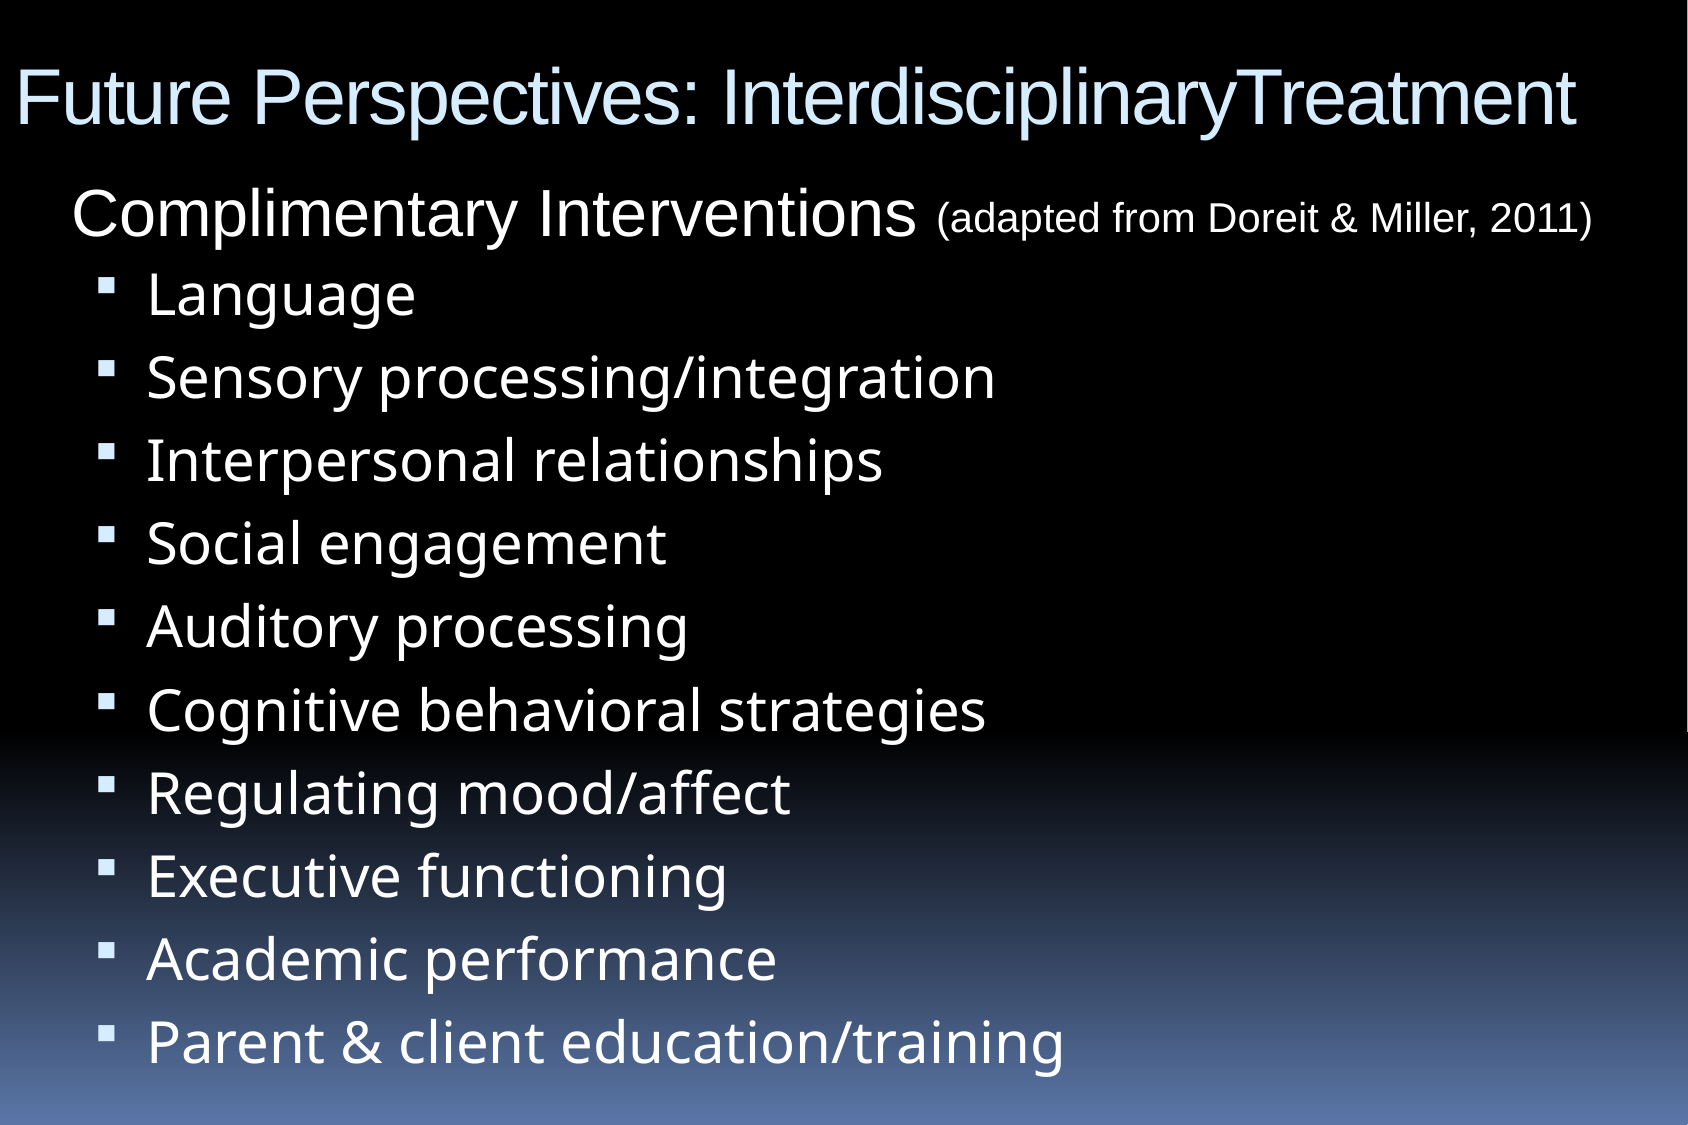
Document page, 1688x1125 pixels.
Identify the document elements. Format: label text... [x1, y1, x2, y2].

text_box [55, 161, 1612, 259]
title Future Perspectives: InterdisciplinaryTreatment [0, 37, 1688, 150]
list Language Sensory processing/integration Interpersonal relationships Social engagement Auditory processing Cognitive behavioral strategies Regulating mood/affect Executive functioning Academic performance Parent & client education/training [68, 270, 1594, 1088]
